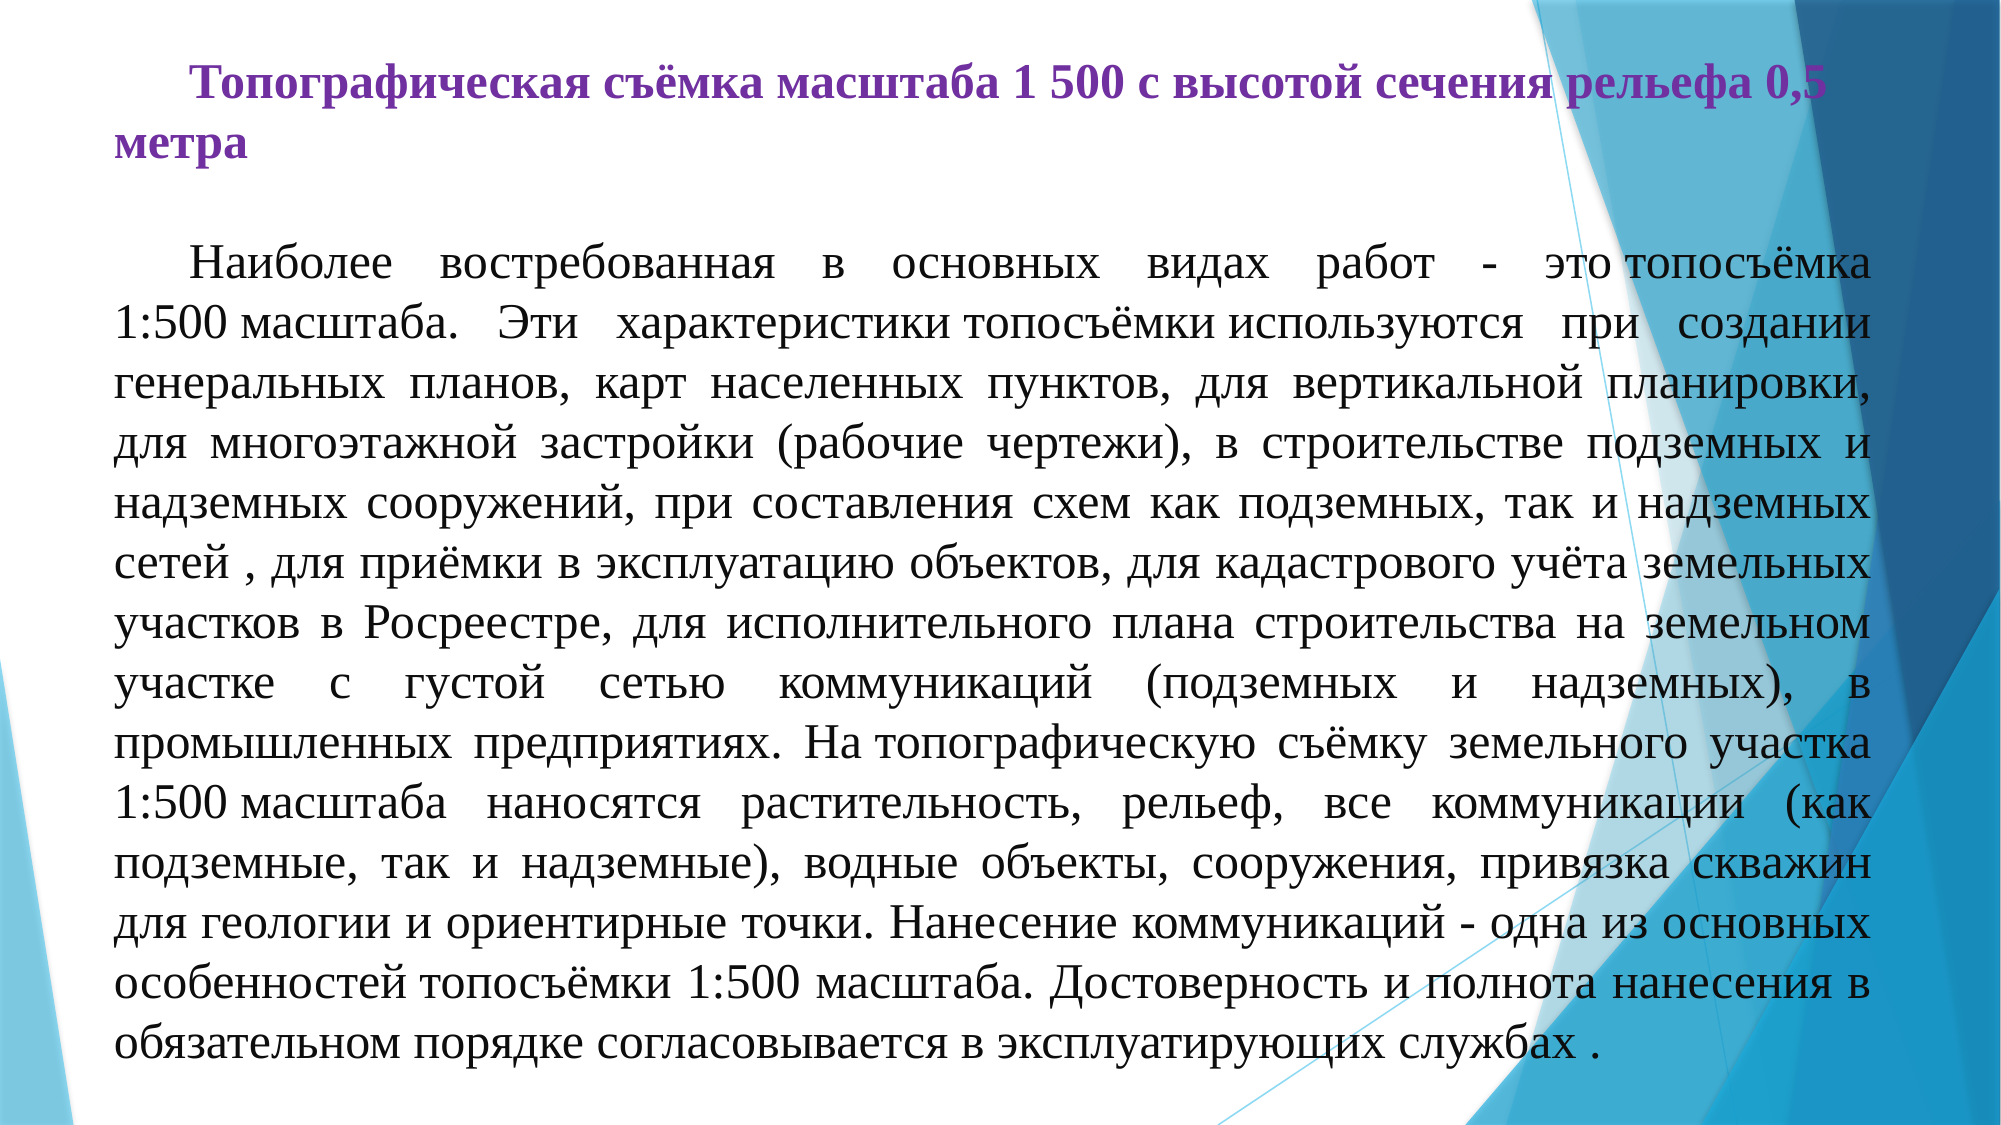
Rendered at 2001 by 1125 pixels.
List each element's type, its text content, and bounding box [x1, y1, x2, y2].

list Топографическая съёмка масштаба 1 500 с высотой сечения рельефа 0,5 метра Наиболее востребованная в основных видах работ - это топосъёмка 1:500 масштаба. Эти характеристики топосъёмки используются при создании генеральных планов, карт населенных пунктов, для вертикальной планировки, для многоэтажной застройки (рабочие чертежи), в строительстве подземных и надземных сооружений, при составления схем как подземных, так и надземных сетей , для приёмки в эксплуатацию объектов, для кадастрового учёта земельных участков в Росреестре, для исполнительного плана строительства на земельном участке с густой сетью коммуникаций (подземных и надземных), в промышленных предприятиях. На топографическую съёмку земельного участка 1:500 масштаба наносятся растительность, рельеф, все коммуникации (как подземные, так и надземные), водные объекты, сооружения, привязка скважин для геологии и ориентирные точки. Нанесение коммуникаций - одна из основных особенностей топосъёмки 1:500 масштаба. Достоверность и полнота нанесения в обязательном порядке согласовывается в эксплуатирующих службах . [98, 40, 1888, 865]
